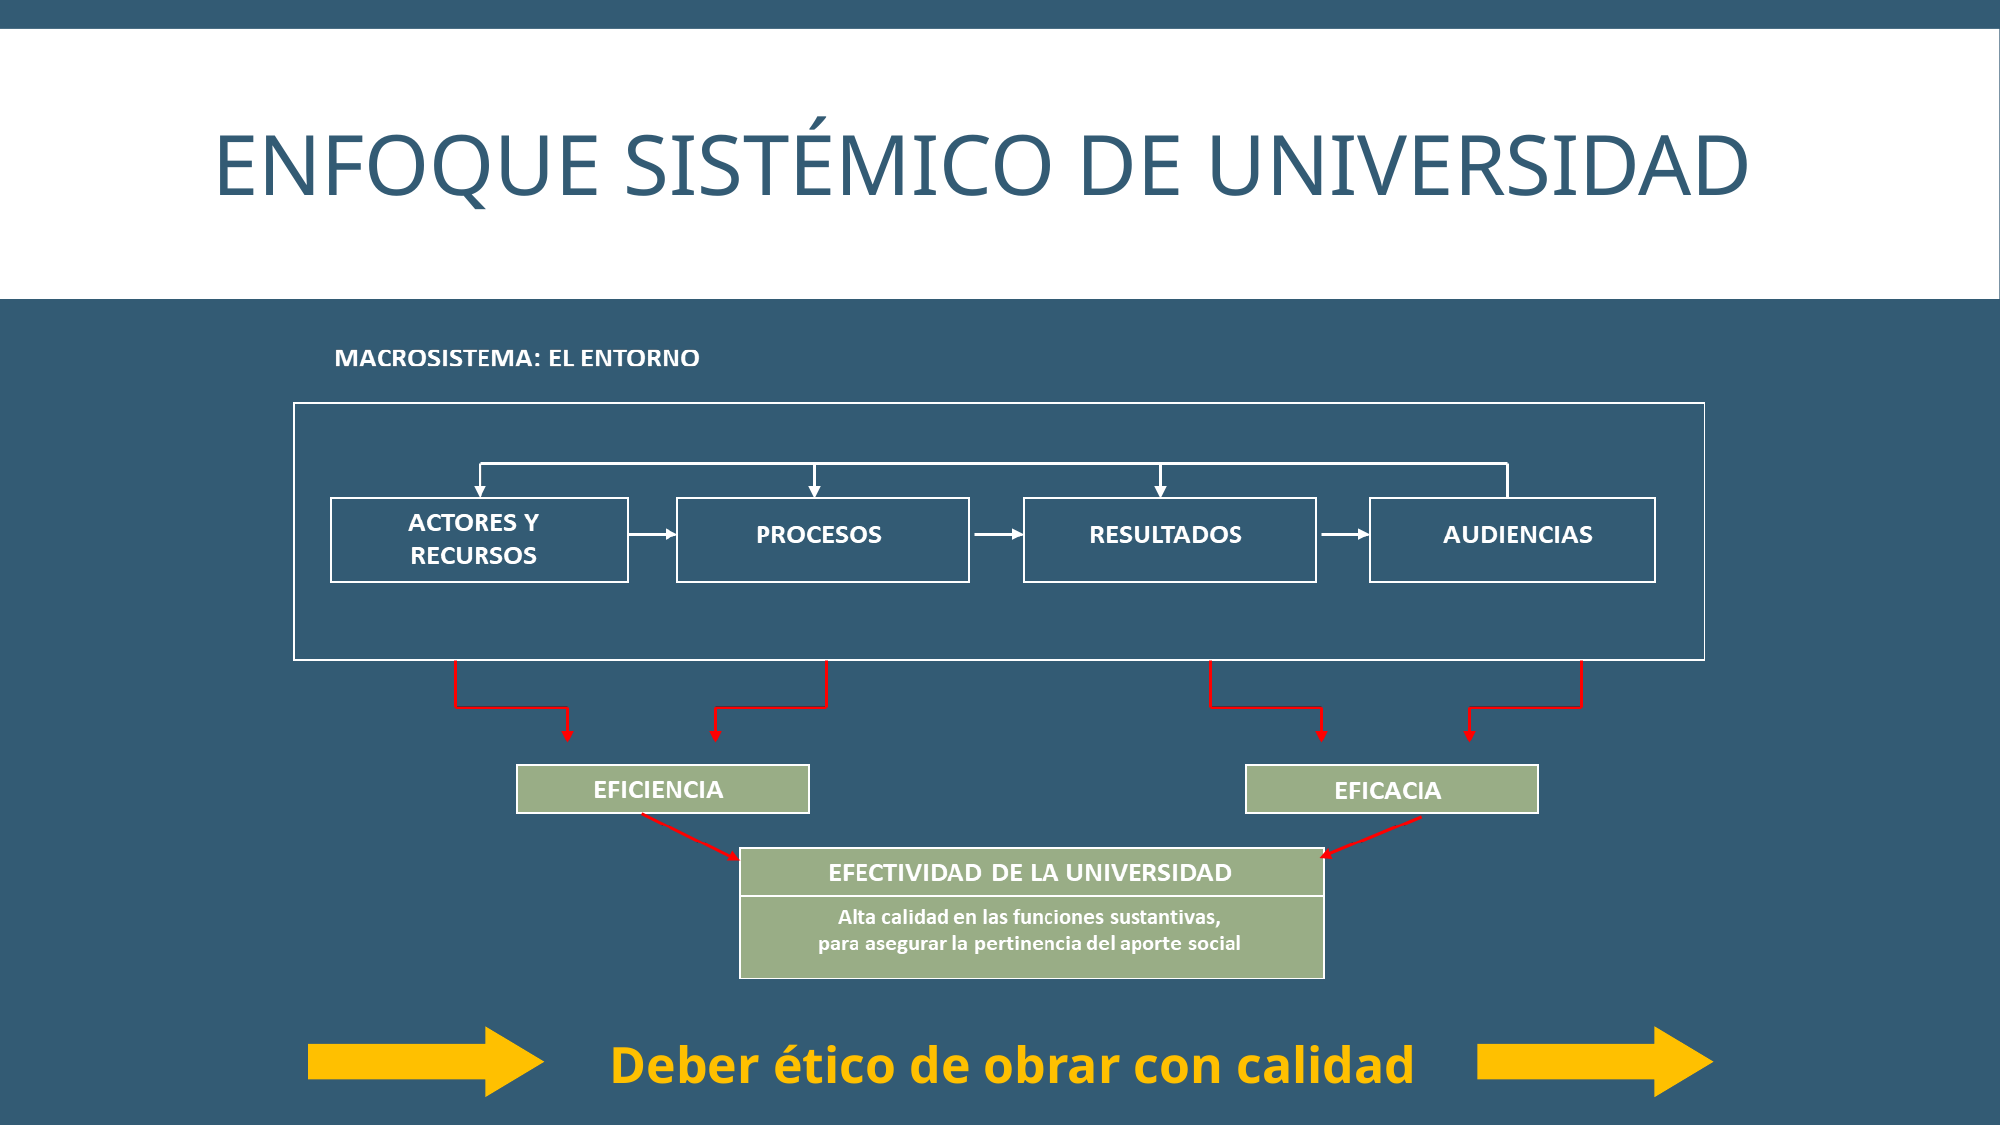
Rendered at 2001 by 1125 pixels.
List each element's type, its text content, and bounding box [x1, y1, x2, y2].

text_box [308, 1026, 545, 1098]
title ENFOQUE SISTÉMICO DE UNIVERSIDAD [197, 46, 1803, 295]
text_box Deber ético de obrar con calidad [595, 1026, 1432, 1101]
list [293, 332, 1706, 979]
text_box [1477, 1026, 1714, 1098]
